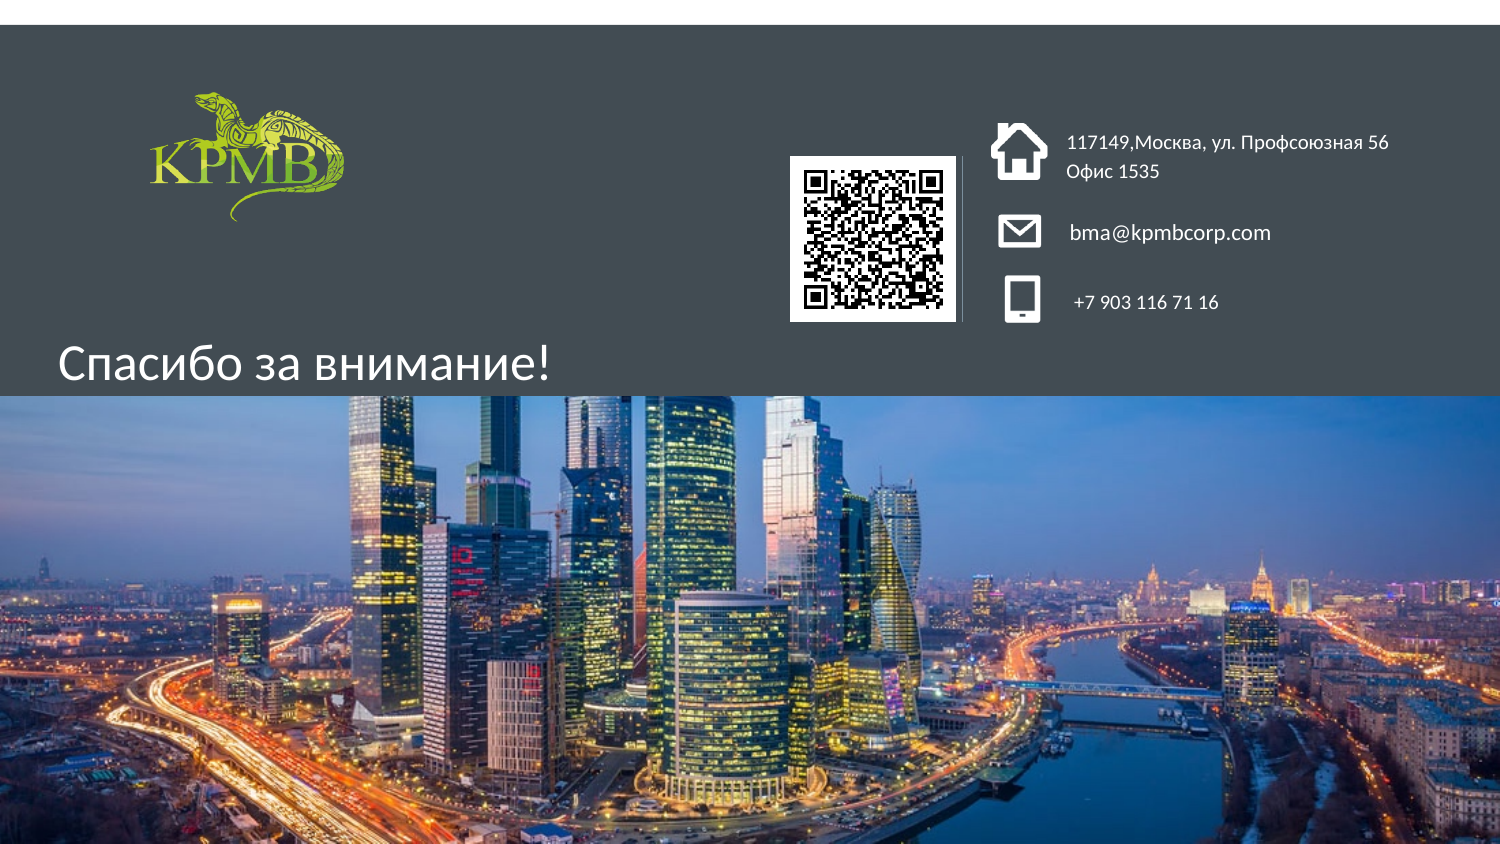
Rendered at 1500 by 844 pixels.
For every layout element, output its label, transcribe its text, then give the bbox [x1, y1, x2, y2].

picture [994, 271, 1051, 328]
text_box bma@kpmbcorp.com [1054, 209, 1358, 253]
picture [983, 116, 1056, 189]
picture [0, 396, 1500, 844]
picture [149, 92, 344, 223]
list 117149,Москва, ул. Профсоюзная 56 Офис 1535 [1051, 120, 1420, 269]
picture [992, 203, 1047, 259]
title Спасибо за внимание! [43, 246, 643, 395]
list +7 903 116 71 16 [1059, 281, 1403, 322]
picture [789, 155, 956, 322]
